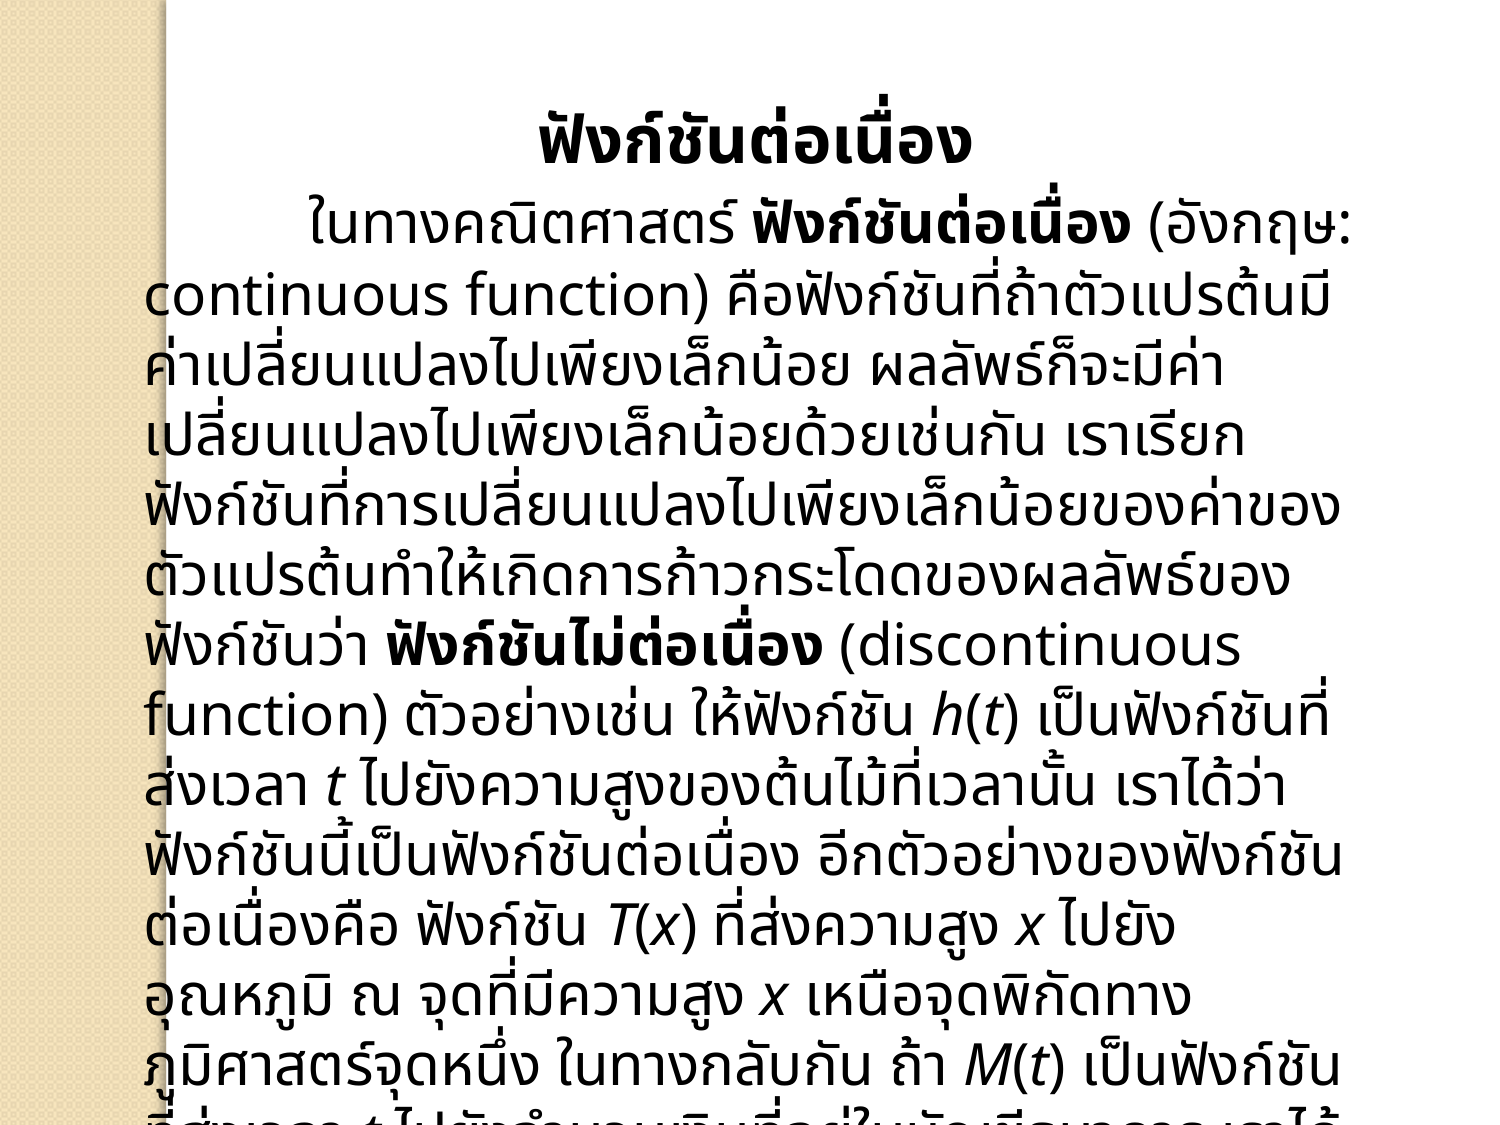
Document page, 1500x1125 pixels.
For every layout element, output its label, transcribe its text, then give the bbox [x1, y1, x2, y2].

text_box ฟังก์ชันต่อเนื่อง ในทางคณิตศาสตร์ ฟังก์ชันต่อเนื่อง (อังกฤษ: continuous function) คือฟังก์ชันที่ถ้าตัวแปรต้นมีค่าเปลี่ยนแปลงไปเพียงเล็กน้อย ผลลัพธ์ก็จะมีค่าเปลี่ยนแปลงไปเพียงเล็กน้อยด้วยเช่นกัน เราเรียกฟังก์ชันที่การเปลี่ยนแปลงไปเพียงเล็กน้อยของค่าของตัวแปรต้นทำให้เกิดการก้าวกระโดดของผลลัพธ์ของฟังก์ชันว่า ฟังก์ชันไม่ต่อเนื่อง (discontinuous function) ตัวอย่างเช่น ให้ฟังก์ชัน h(t) เป็นฟังก์ชันที่ส่งเวลา t ไปยังความสูงของต้นไม้ที่เวลานั้น เราได้ว่าฟังก์ชันนี้เป็นฟังก์ชันต่อเนื่อง อีกตัวอย่างของฟังก์ชันต่อเนื่องคือ ฟังก์ชัน T(x) ที่ส่งความสูง x ไปยังอุณหภูมิ ณ จุดที่มีความสูง x เหนือจุดพิกัดทางภูมิศาสตร์จุดหนึ่ง ในทางกลับกัน ถ้า M(t) เป็นฟังก์ชันที่ส่งเวลา t ไปยังจำนวนเงินที่อยู่ในบัญชีธนาคาร เราได้ว่า M ไม่ใช่ฟังก์ชันต่อเนื่องเนื่องจากผลลัพธ์ของฟังก์ชันมีการเปลี่ยนแปลงแบบก้าวกระโดดเมื่อมีการฝากเงินหรือถอนเงินเข้าหรือออกจากบัญชี [128, 89, 1383, 1125]
